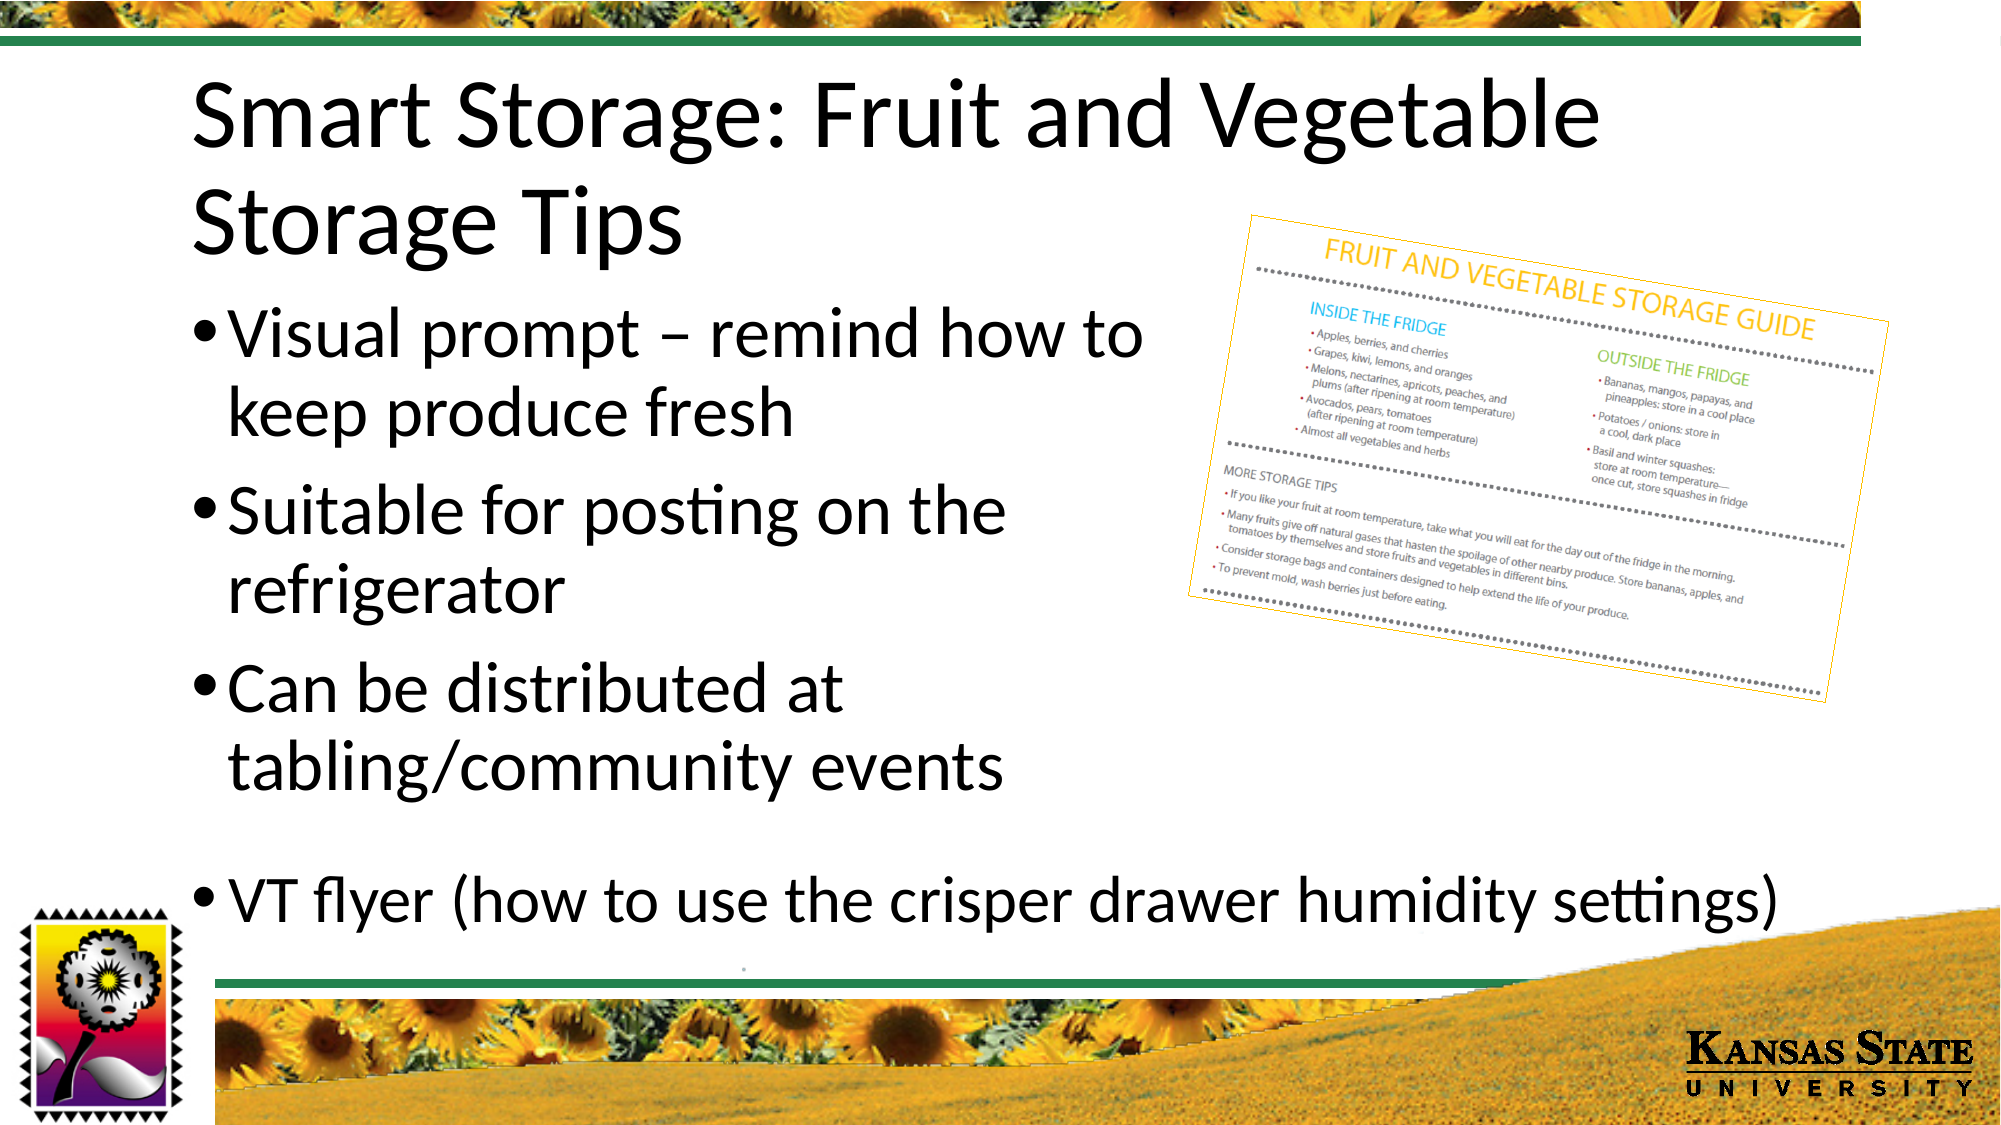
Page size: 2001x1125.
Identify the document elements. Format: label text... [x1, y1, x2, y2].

picture [1190, 216, 1888, 702]
title Smart Storage: Fruit and Vegetable Storage Tips [176, 59, 1863, 278]
text_box VT flyer (how to use the crisper drawer humidity settings) [176, 857, 1921, 989]
picture [0, 1, 1861, 28]
list Visual prompt – remind how to keep produce fresh Suitable for posting on the refrigerator Can be distributed at tabling/community events [176, 287, 1189, 818]
picture [0, 713, 2001, 1125]
